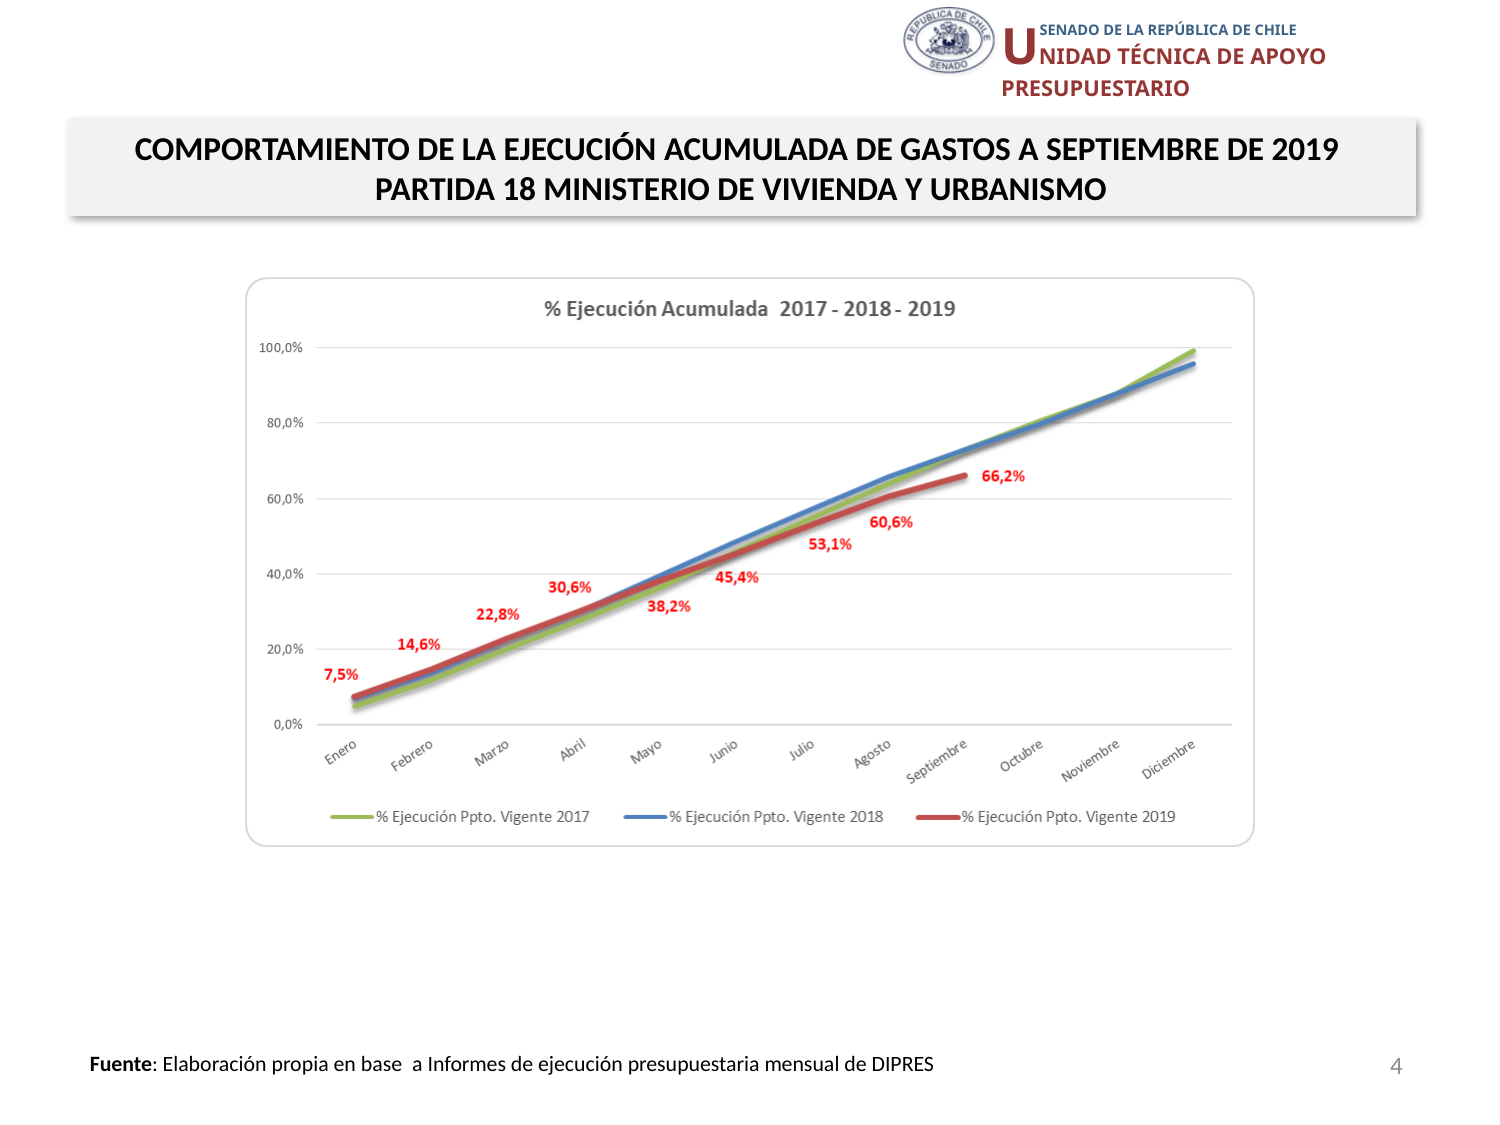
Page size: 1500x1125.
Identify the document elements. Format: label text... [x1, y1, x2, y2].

picture [903, 7, 997, 76]
text_box COMPORTAMIENTO DE LA EJECUCIÓN ACUMULADA DE GASTOS A SEPTIEMBRE DE 2019 PARTIDA 18 MINISTERIO DE VIVIENDA Y URBANISMO [67, 119, 1415, 216]
slide_number 4 [1067, 1035, 1418, 1095]
picture [244, 277, 1255, 848]
